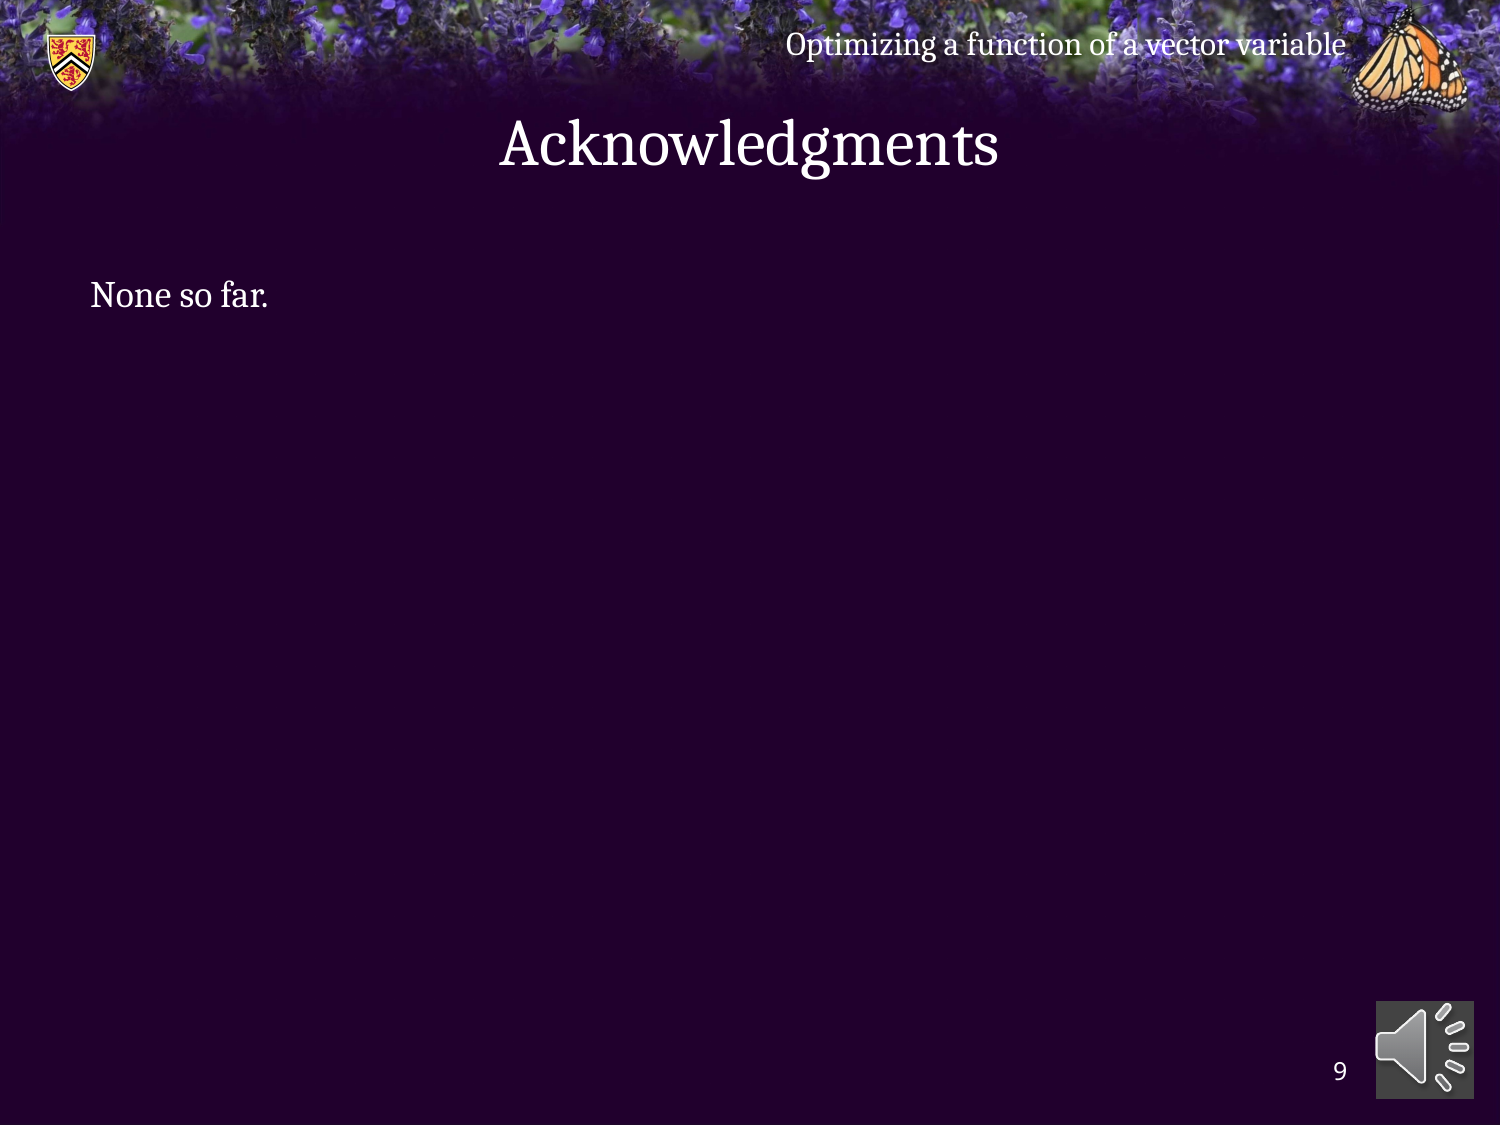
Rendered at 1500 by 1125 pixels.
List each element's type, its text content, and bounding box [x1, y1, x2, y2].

list None so far. [75, 262, 1425, 1005]
footer Optimizing a function of a vector variable [320, 12, 1363, 73]
title Acknowledgments [75, 45, 1425, 233]
picture [0, 0, 1500, 1125]
slide_number 9 [1187, 1042, 1363, 1103]
